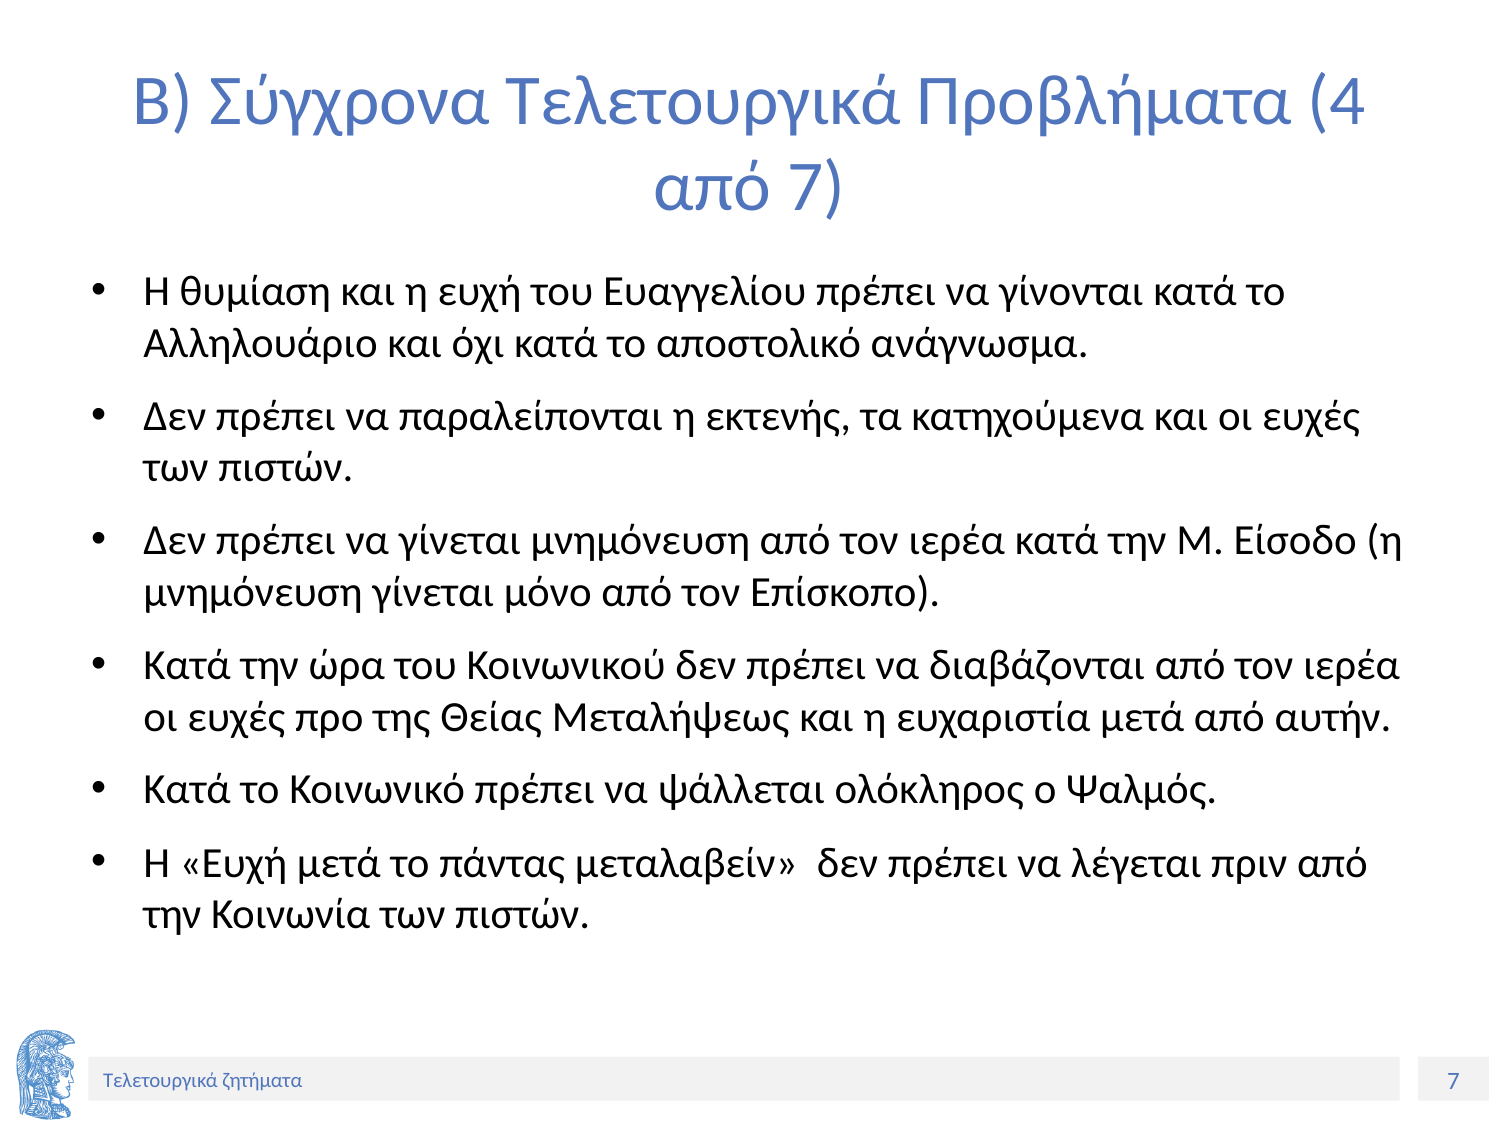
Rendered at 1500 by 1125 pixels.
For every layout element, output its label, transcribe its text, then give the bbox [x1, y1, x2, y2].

list Η θυμίαση και η ευχή του Ευαγγελίου πρέπει να γίνονται κατά το Αλληλουάριο και όχι κατά το αποστολικό ανάγνωσμα. Δεν πρέπει να παραλείπονται η εκτενής, τα κατηχούμενα και οι ευχές των πιστών. Δεν πρέπει να γίνεται μνημόνευση από τον ιερέα κατά την Μ. Είσοδο (η μνημόνευση γίνεται μόνο από τον Επίσκοπο). Κατά την ώρα του Κοινωνικού δεν πρέπει να διαβάζονται από τον ιερέα οι ευχές προ της Θείας Μεταλήψεως και η ευχαριστία μετά από αυτήν. Κατά το Κοινωνικό πρέπει να ψάλλεται ολόκληρος ο Ψαλμός. Η «Ευχή μετά το πάντας μεταλαβείν» δεν πρέπει να λέγεται πριν από την Κοινωνία των πιστών. [76, 255, 1427, 998]
picture [9, 1026, 81, 1120]
title Β) Σύγχρονα Τελετουργικά Προβλήματα (4 από 7) [75, 45, 1425, 233]
